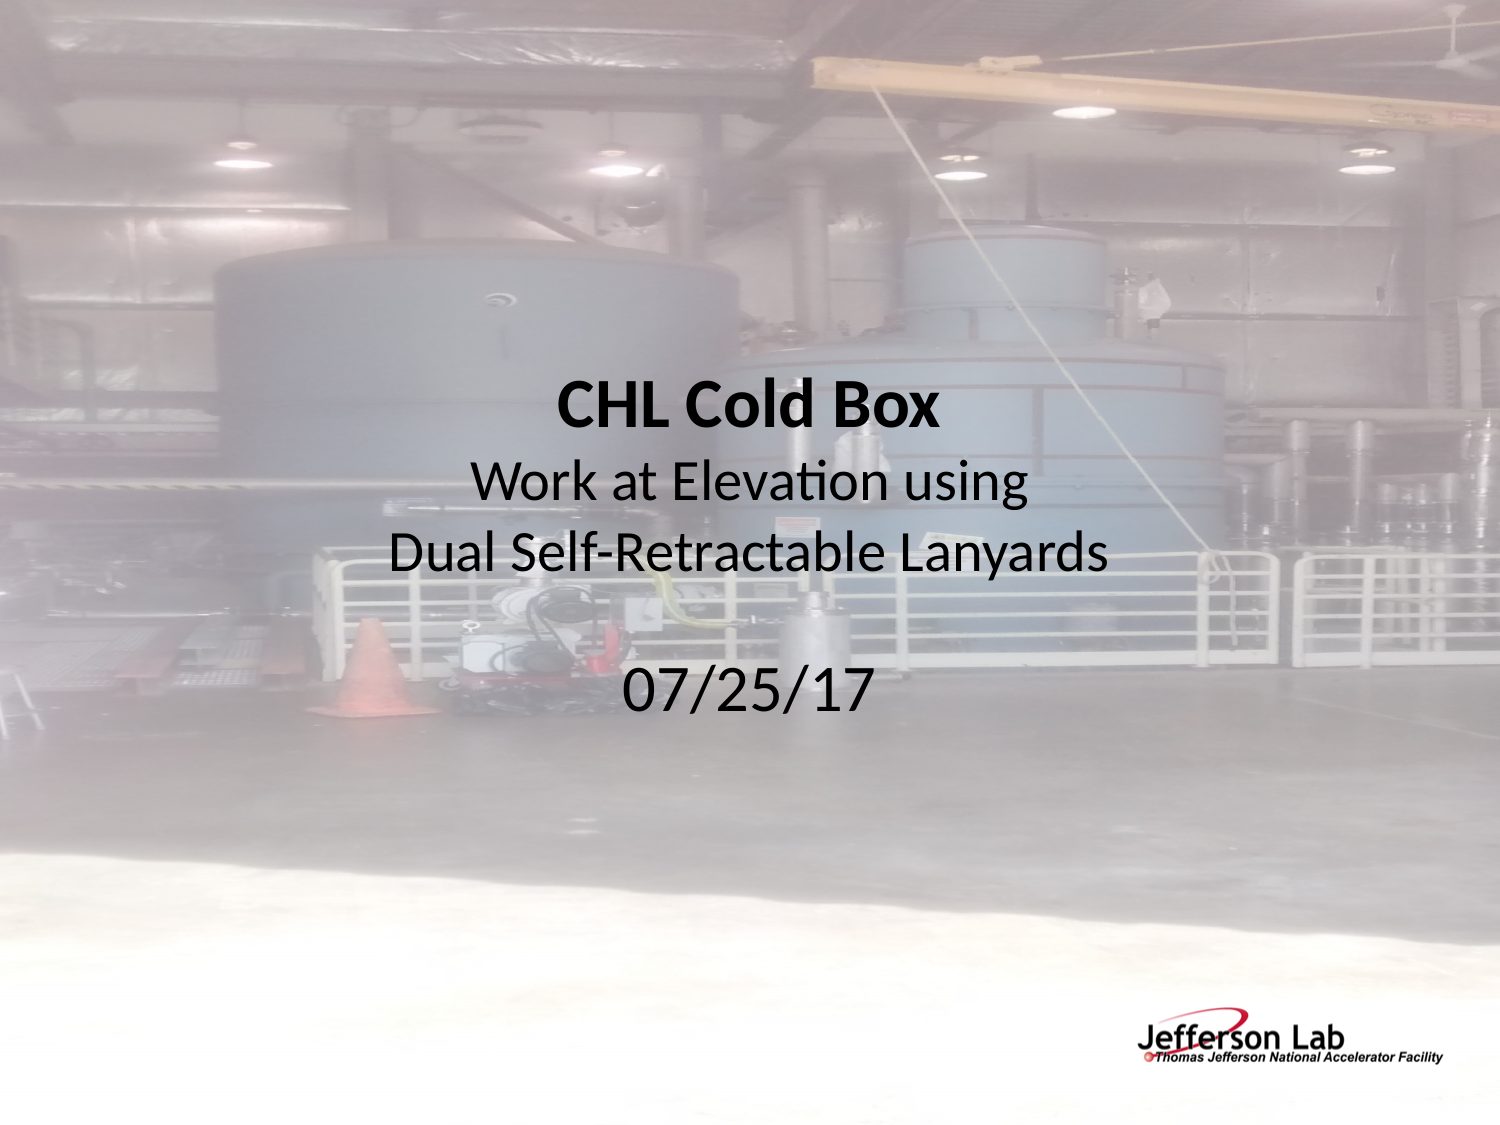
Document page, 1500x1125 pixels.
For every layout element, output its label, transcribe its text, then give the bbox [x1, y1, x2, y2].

title CHL Cold Box Work at Elevation using Dual Self-Retractable Lanyards [112, 349, 1388, 591]
subtitle 07/25/17 [225, 637, 1275, 925]
picture [1124, 999, 1457, 1075]
